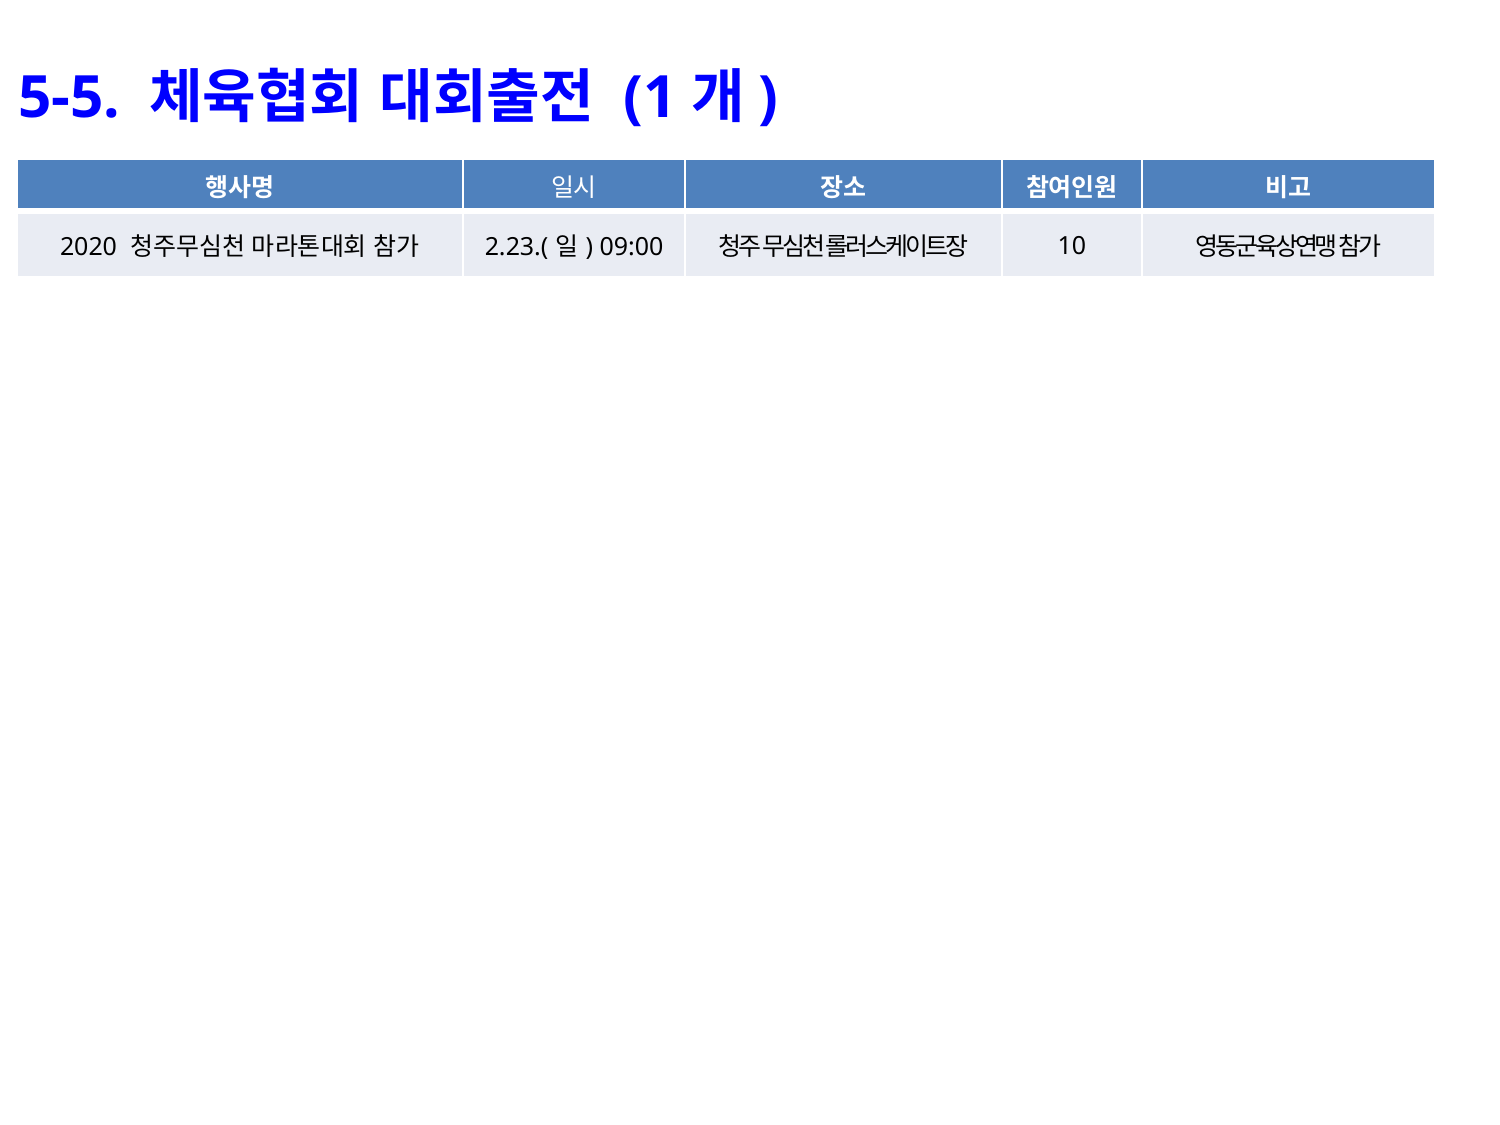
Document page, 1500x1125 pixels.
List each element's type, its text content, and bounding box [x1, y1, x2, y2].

table_header 참여인원 [1003, 160, 1141, 208]
text_box 5-5. 체육협회 대회출전 (1개) [0, 0, 1448, 148]
table_header 행사명 [18, 160, 462, 208]
table_header 비고 [1143, 160, 1434, 208]
table_cell 10 [1003, 214, 1141, 276]
table_cell 청주 무심천 롤러스케이트장 [686, 214, 1001, 276]
table_header 일시 [464, 160, 684, 208]
table_header 장소 [686, 160, 1001, 208]
table_cell 영동군육상연맹 참가 [1143, 214, 1434, 276]
table_cell 2020 청주무심천 마라톤대회 참가 [18, 214, 462, 276]
table_cell 2.23.(일) 09:00 [464, 214, 684, 276]
